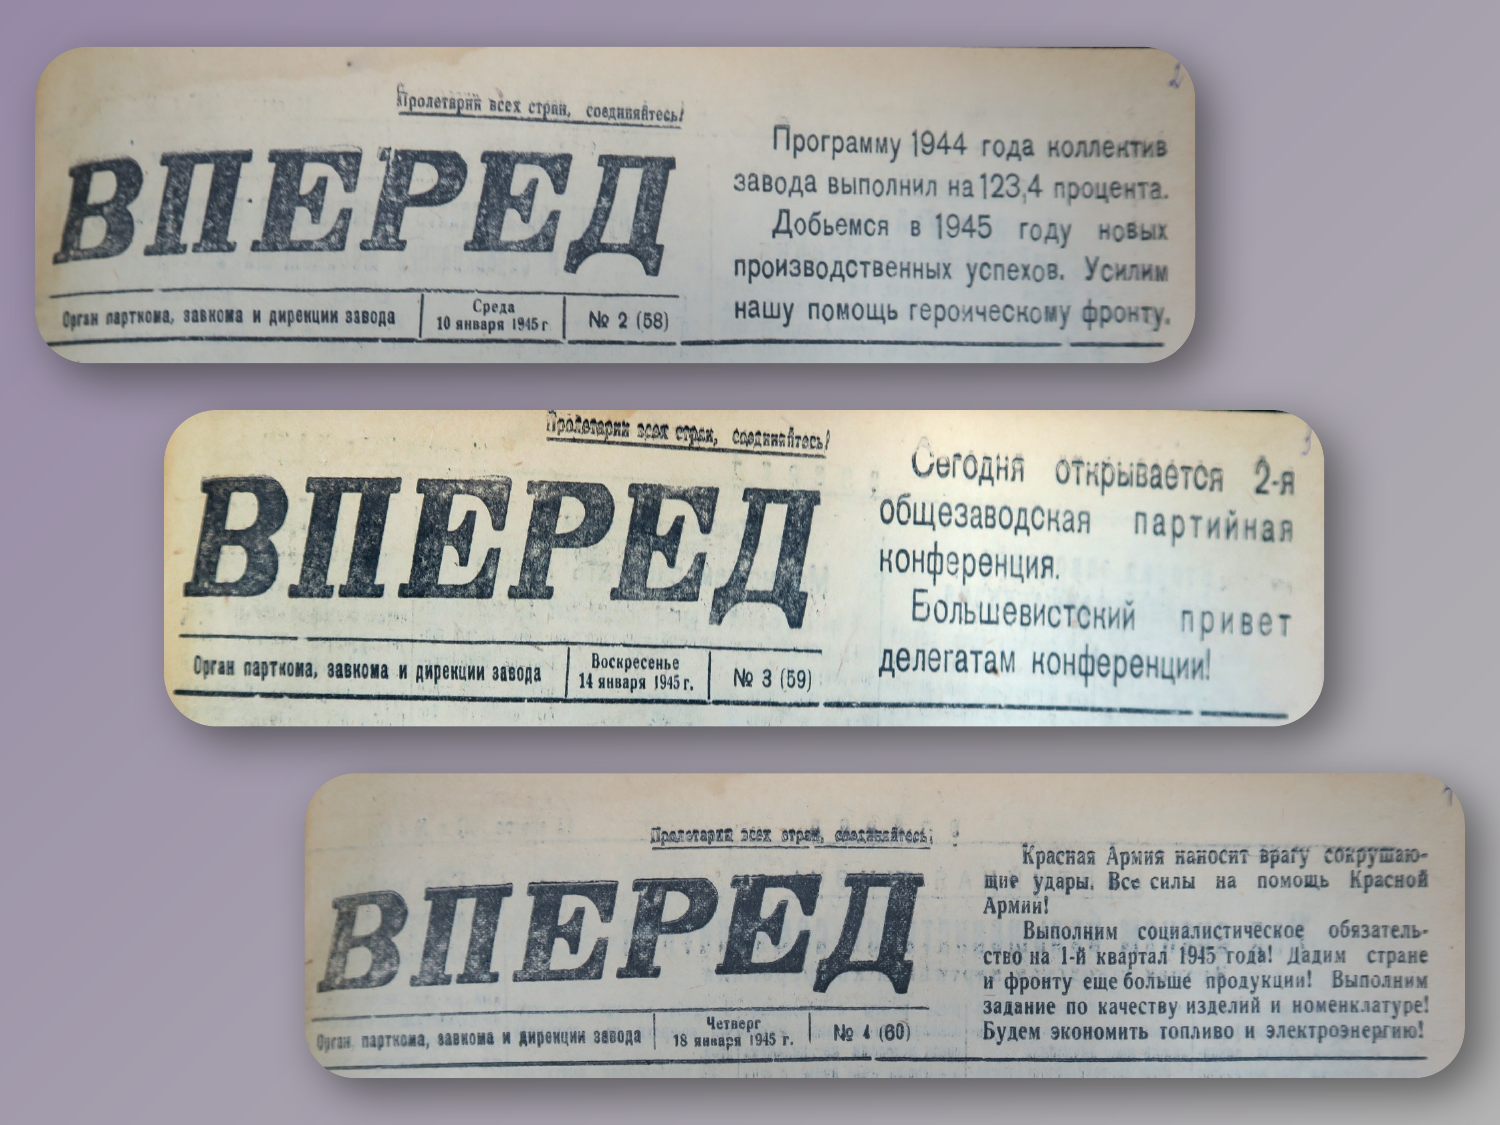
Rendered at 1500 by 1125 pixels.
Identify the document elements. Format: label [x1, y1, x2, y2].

picture [34, 46, 1196, 364]
picture [304, 773, 1466, 1079]
picture [163, 409, 1325, 727]
